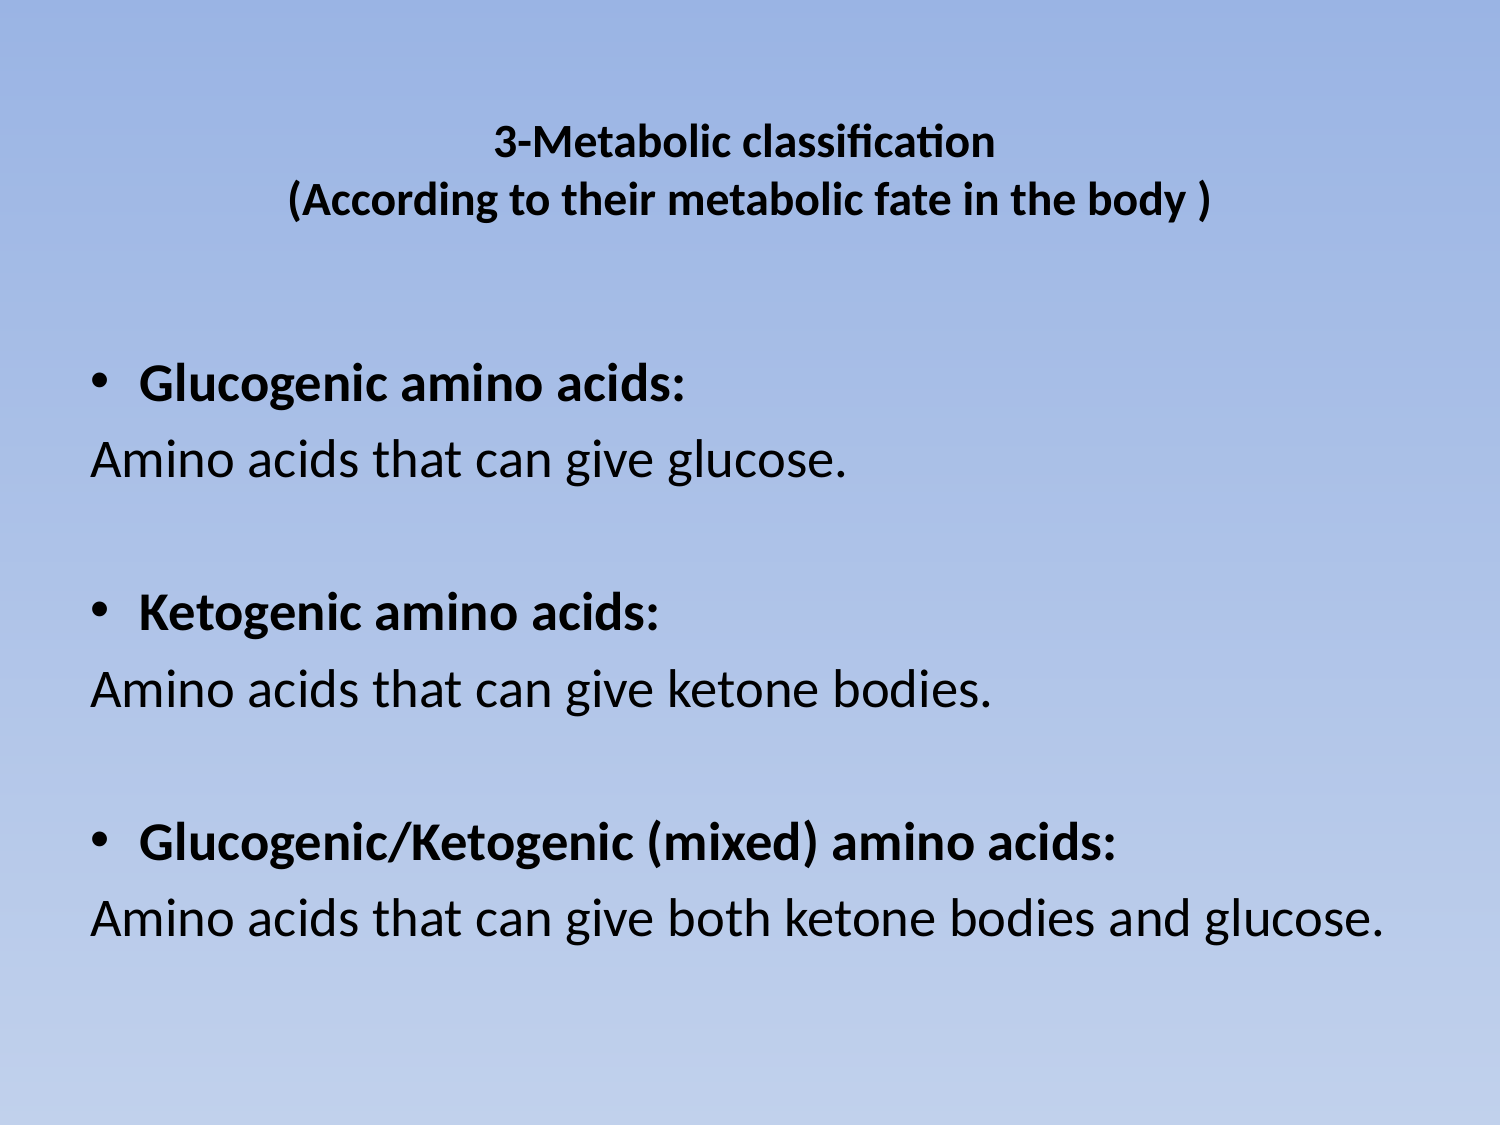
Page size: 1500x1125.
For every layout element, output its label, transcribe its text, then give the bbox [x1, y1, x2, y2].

list Glucogenic amino acids: Amino acids that can give glucose. Ketogenic amino acids: Amino acids that can give ketone bodies. Glucogenic/Ketogenic (mixed) amino acids: Amino acids that can give both ketone bodies and glucose. [75, 262, 1425, 1005]
title 3-Metabolic classification (According to their metabolic fate in the body ) [75, 45, 1425, 233]
